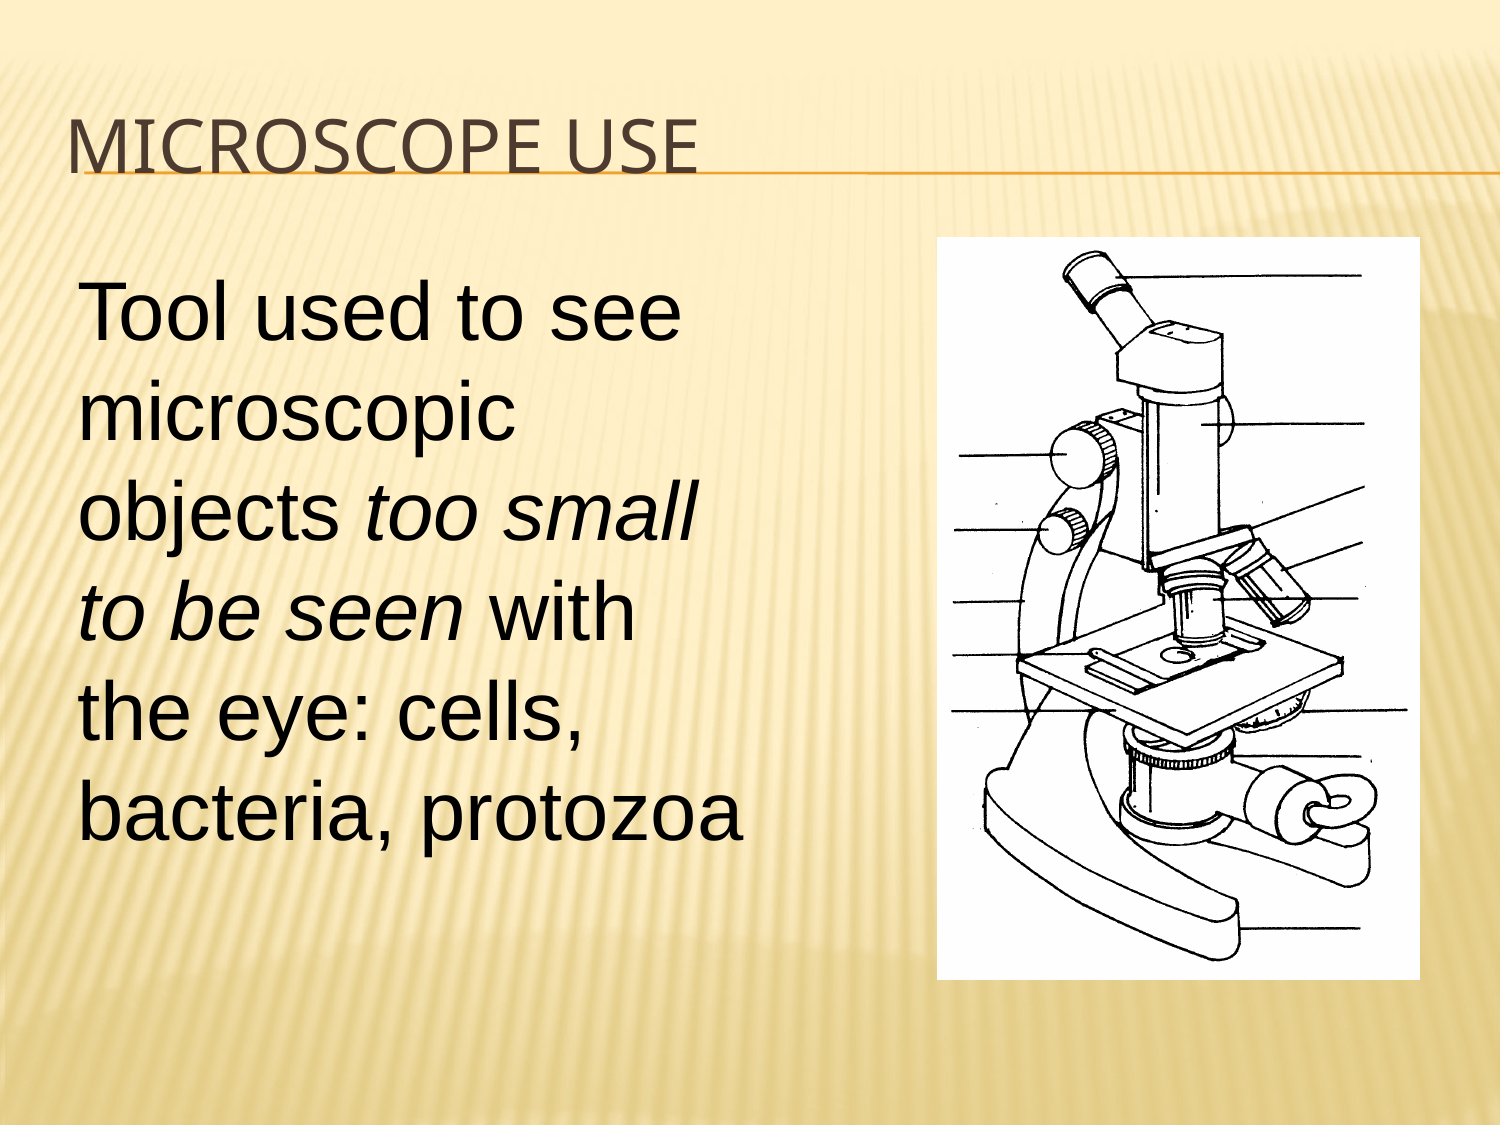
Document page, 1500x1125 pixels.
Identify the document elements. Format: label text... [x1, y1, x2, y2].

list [937, 237, 1421, 981]
title Microscope use [50, 75, 1475, 213]
text_box Tool used to see microscopic objects too small to be seen with the eye: cells, bacteria, protozoa [62, 249, 775, 865]
